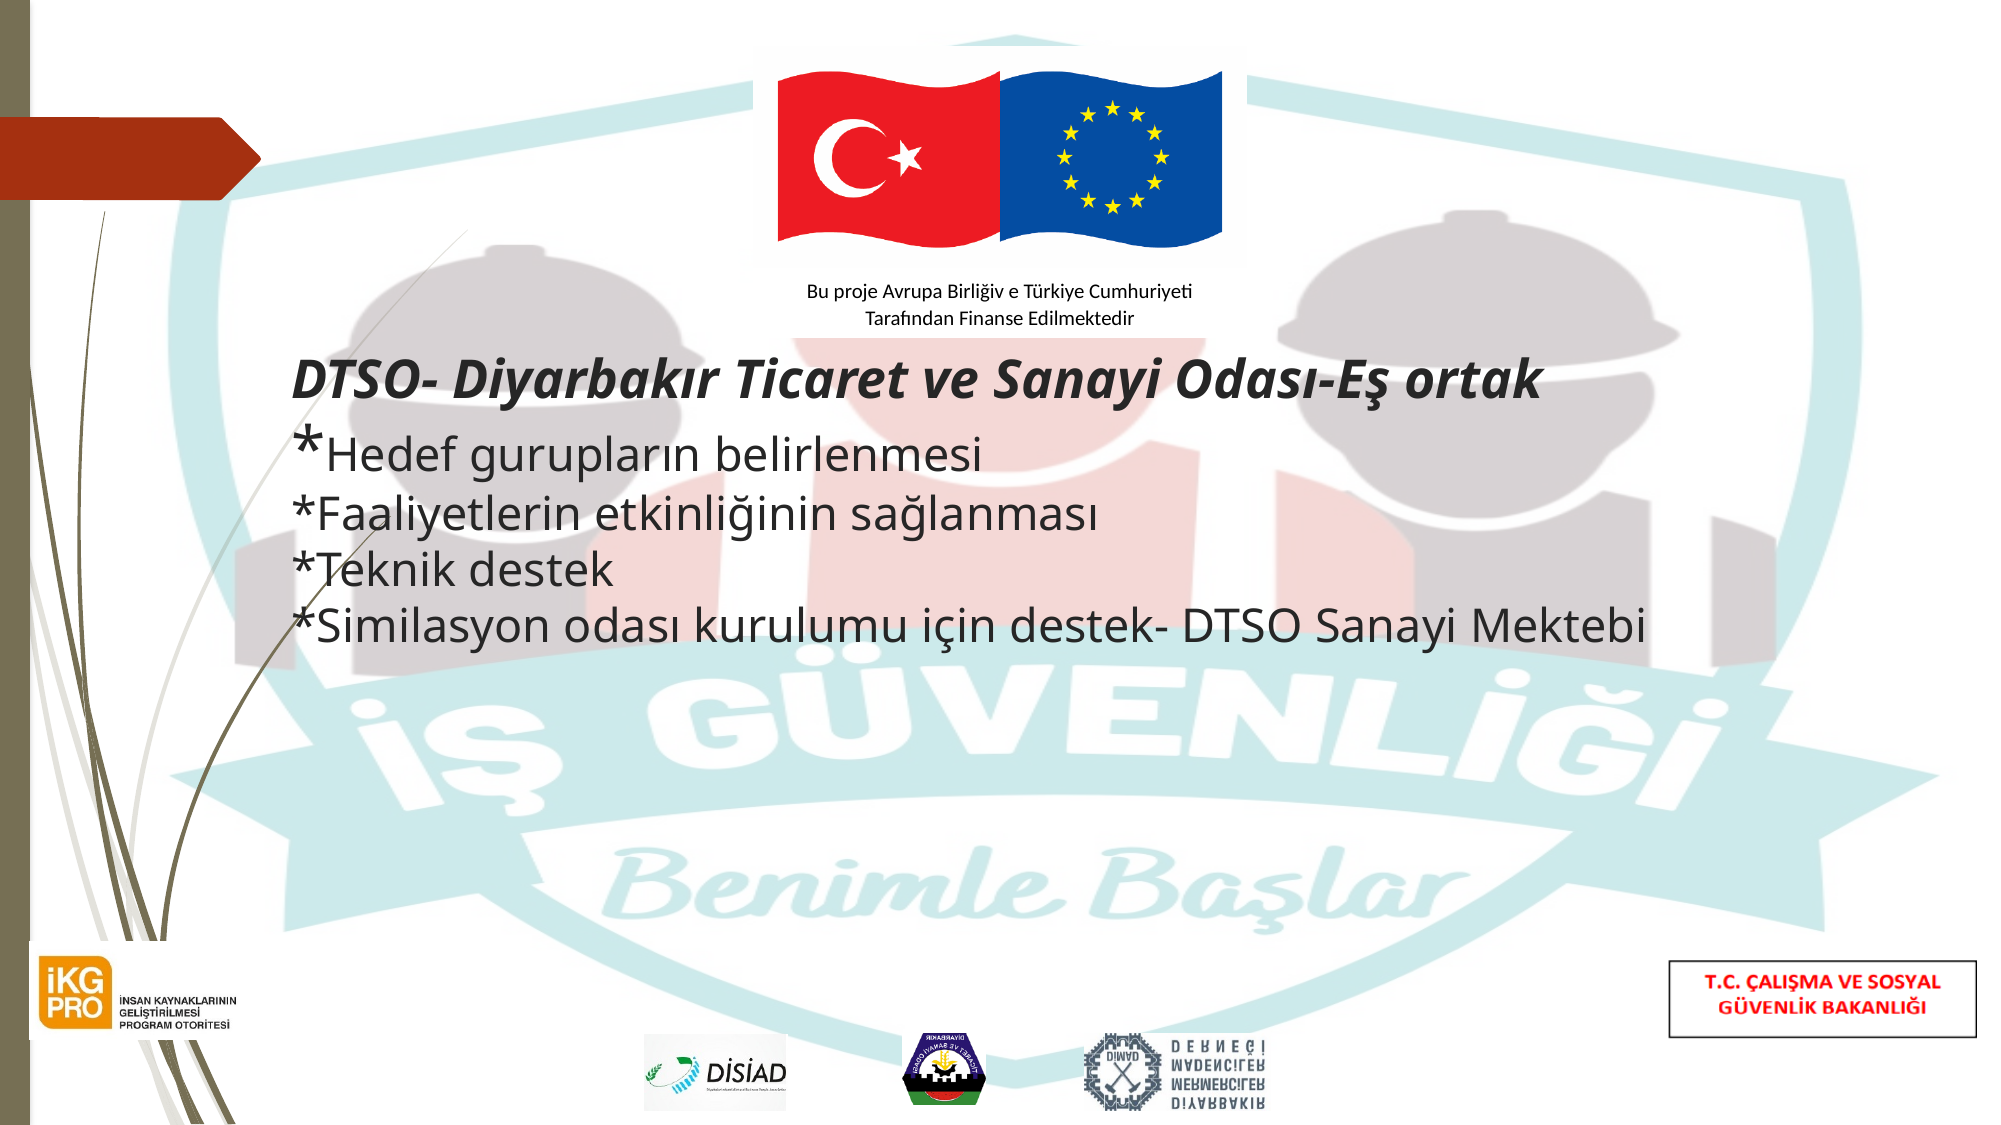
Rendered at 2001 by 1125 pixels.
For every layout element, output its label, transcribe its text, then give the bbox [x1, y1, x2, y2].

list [753, 46, 1247, 271]
picture [643, 1033, 789, 1112]
picture [1083, 1033, 1271, 1111]
title DTSO- Diyarbakır Ticaret ve Sanayi Odası-Eş ortak *Hedef gurupların belirlenmesi *Faaliyetlerin etkinliğinin sağlanması *Teknik destek *Similasyon odası kurulumu için destek- DTSO Sanayi Mektebi [276, 337, 1689, 817]
text_box Bu proje Avrupa Birliğiv e Türkiye Cumhuriyeti Tarafından Finanse Edilmektedir [753, 279, 1247, 337]
picture [902, 1033, 986, 1106]
picture [1664, 957, 1977, 1041]
picture [28, 941, 241, 1040]
